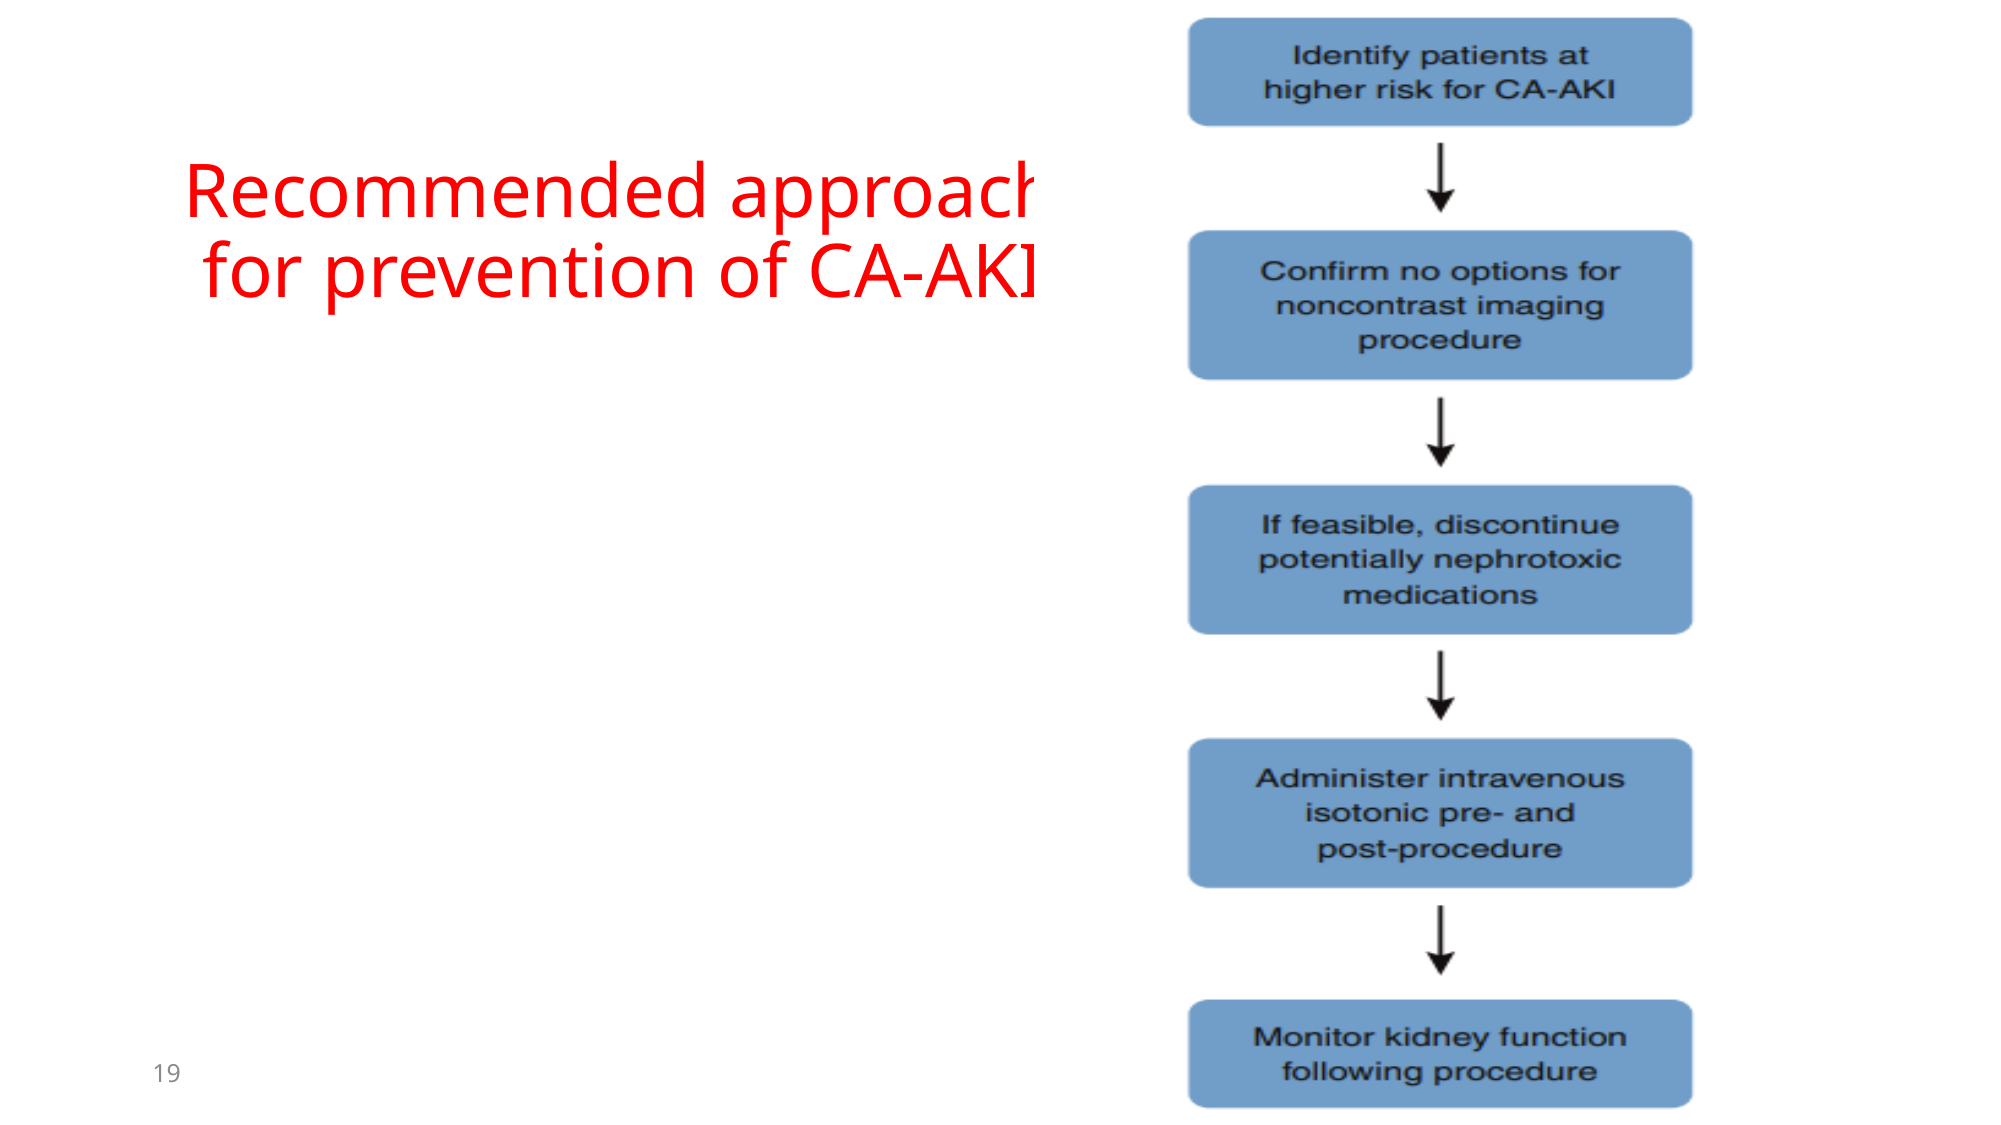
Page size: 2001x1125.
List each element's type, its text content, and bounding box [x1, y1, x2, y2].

slide_number 19 [137, 1042, 588, 1103]
picture [1034, 0, 1825, 1125]
title Recommended approach for prevention of CA-AKI. [168, 124, 1034, 342]
